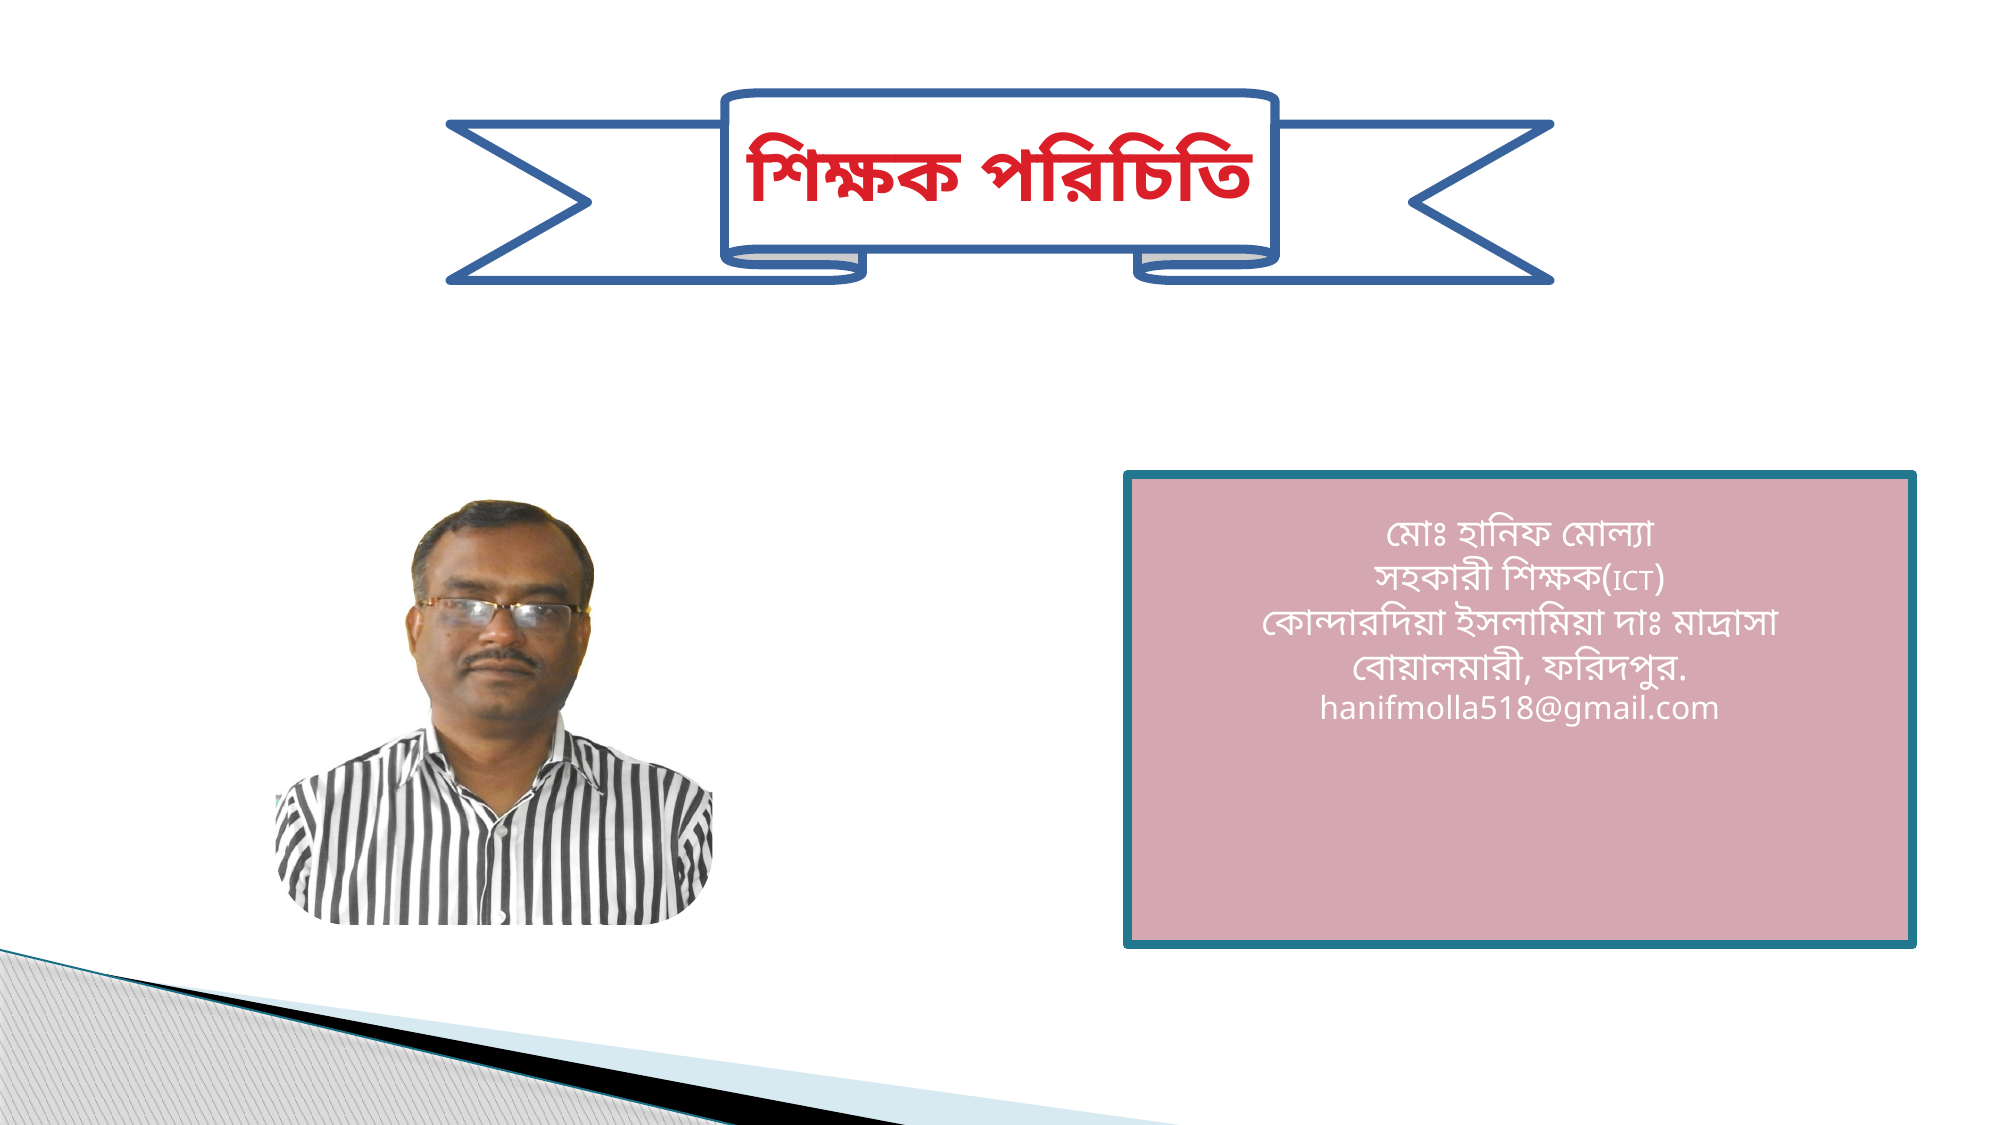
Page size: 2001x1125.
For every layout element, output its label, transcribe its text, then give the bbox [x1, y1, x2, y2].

text_box মোঃ হানিফ মোল্যা সহকারী শিক্ষক(ICT) কোন্দারদিয়া ইসলামিয়া দাঃ মাদ্রাসা বোয়ালমারী, ফরিদপুর. hanifmolla518@gmail.com [1123, 470, 1917, 949]
picture [275, 487, 713, 926]
text_box শিক্ষক পরিচিতি [445, 88, 1555, 285]
